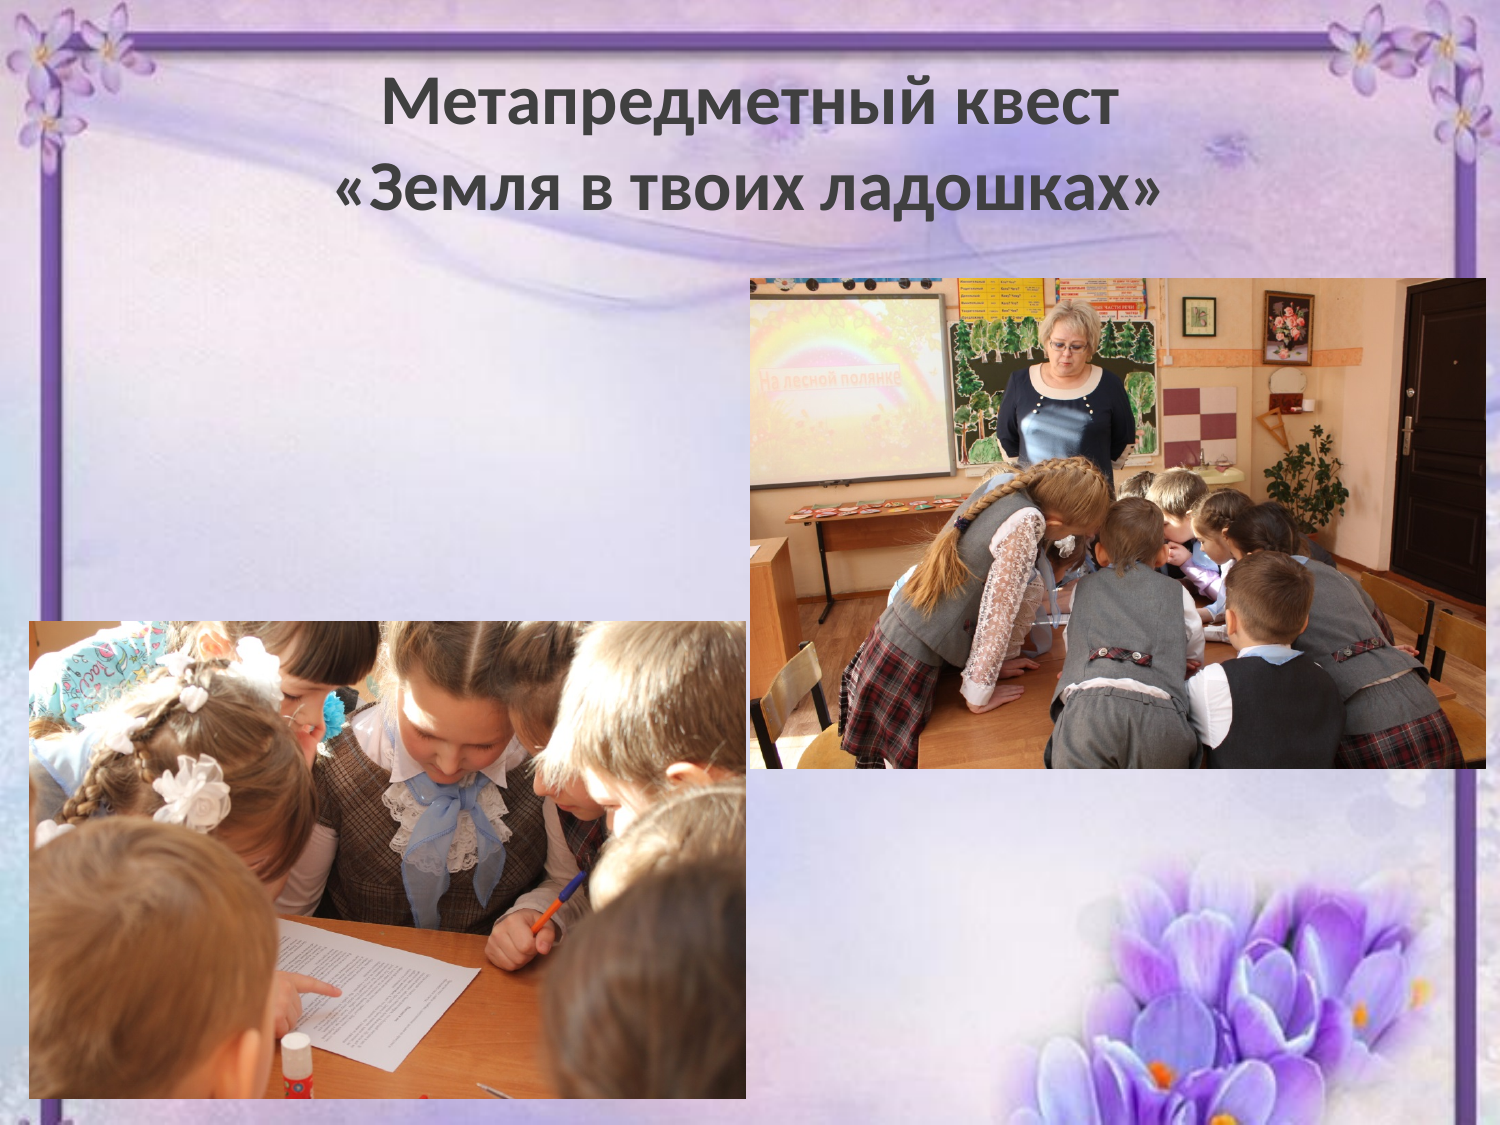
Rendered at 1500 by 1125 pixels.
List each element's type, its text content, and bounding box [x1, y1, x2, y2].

picture [0, 0, 1500, 1125]
title Метапредметный квест «Земля в твоих ладошках» [75, 45, 1425, 233]
